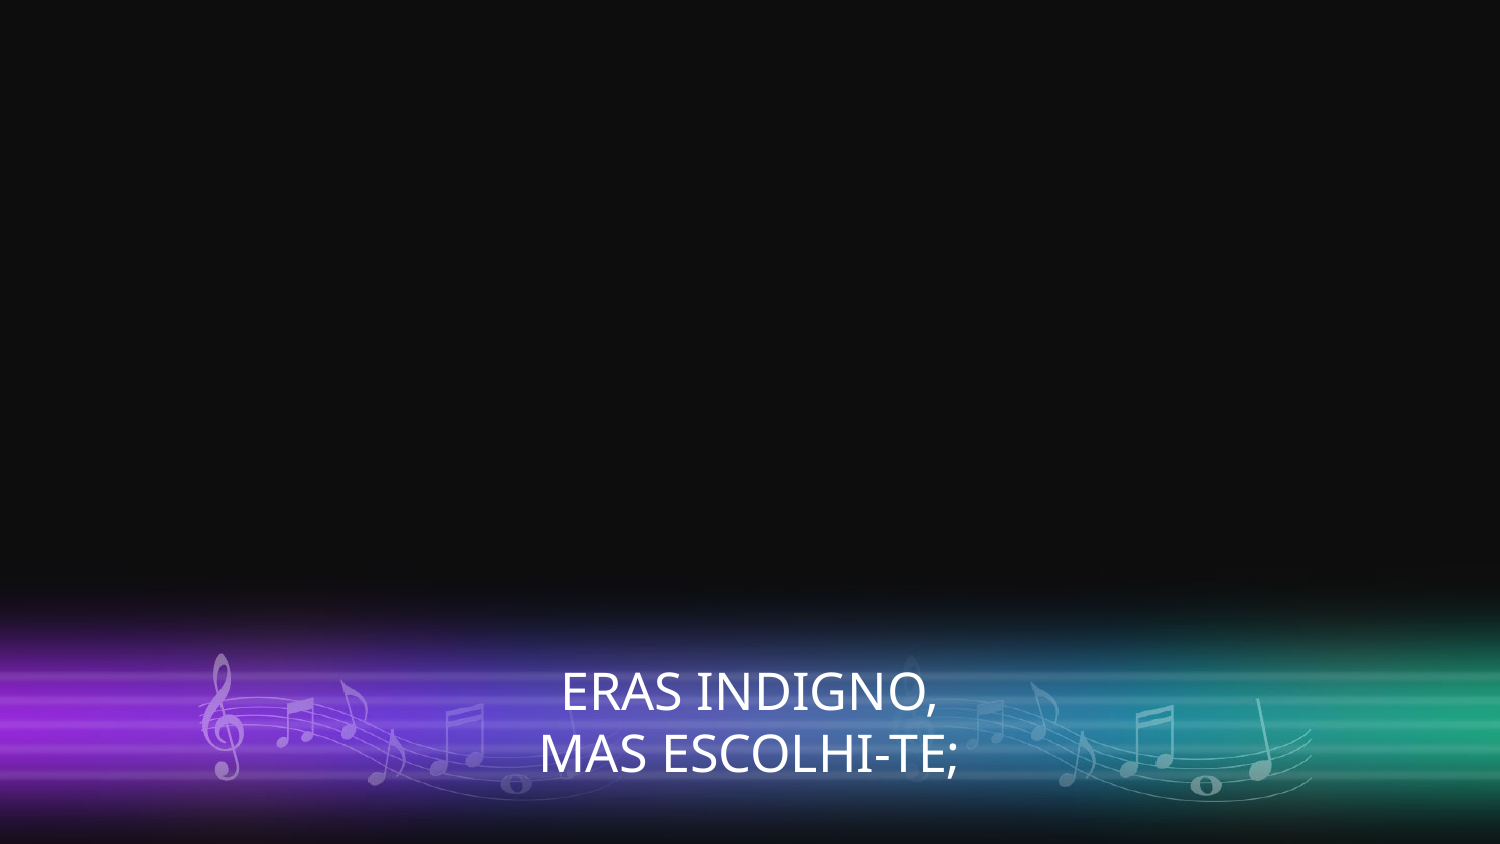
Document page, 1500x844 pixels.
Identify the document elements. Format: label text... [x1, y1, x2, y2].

picture [0, 0, 1500, 844]
text_box ERAS INDIGNO, MAS ESCOLHI-TE; [374, 651, 1125, 791]
